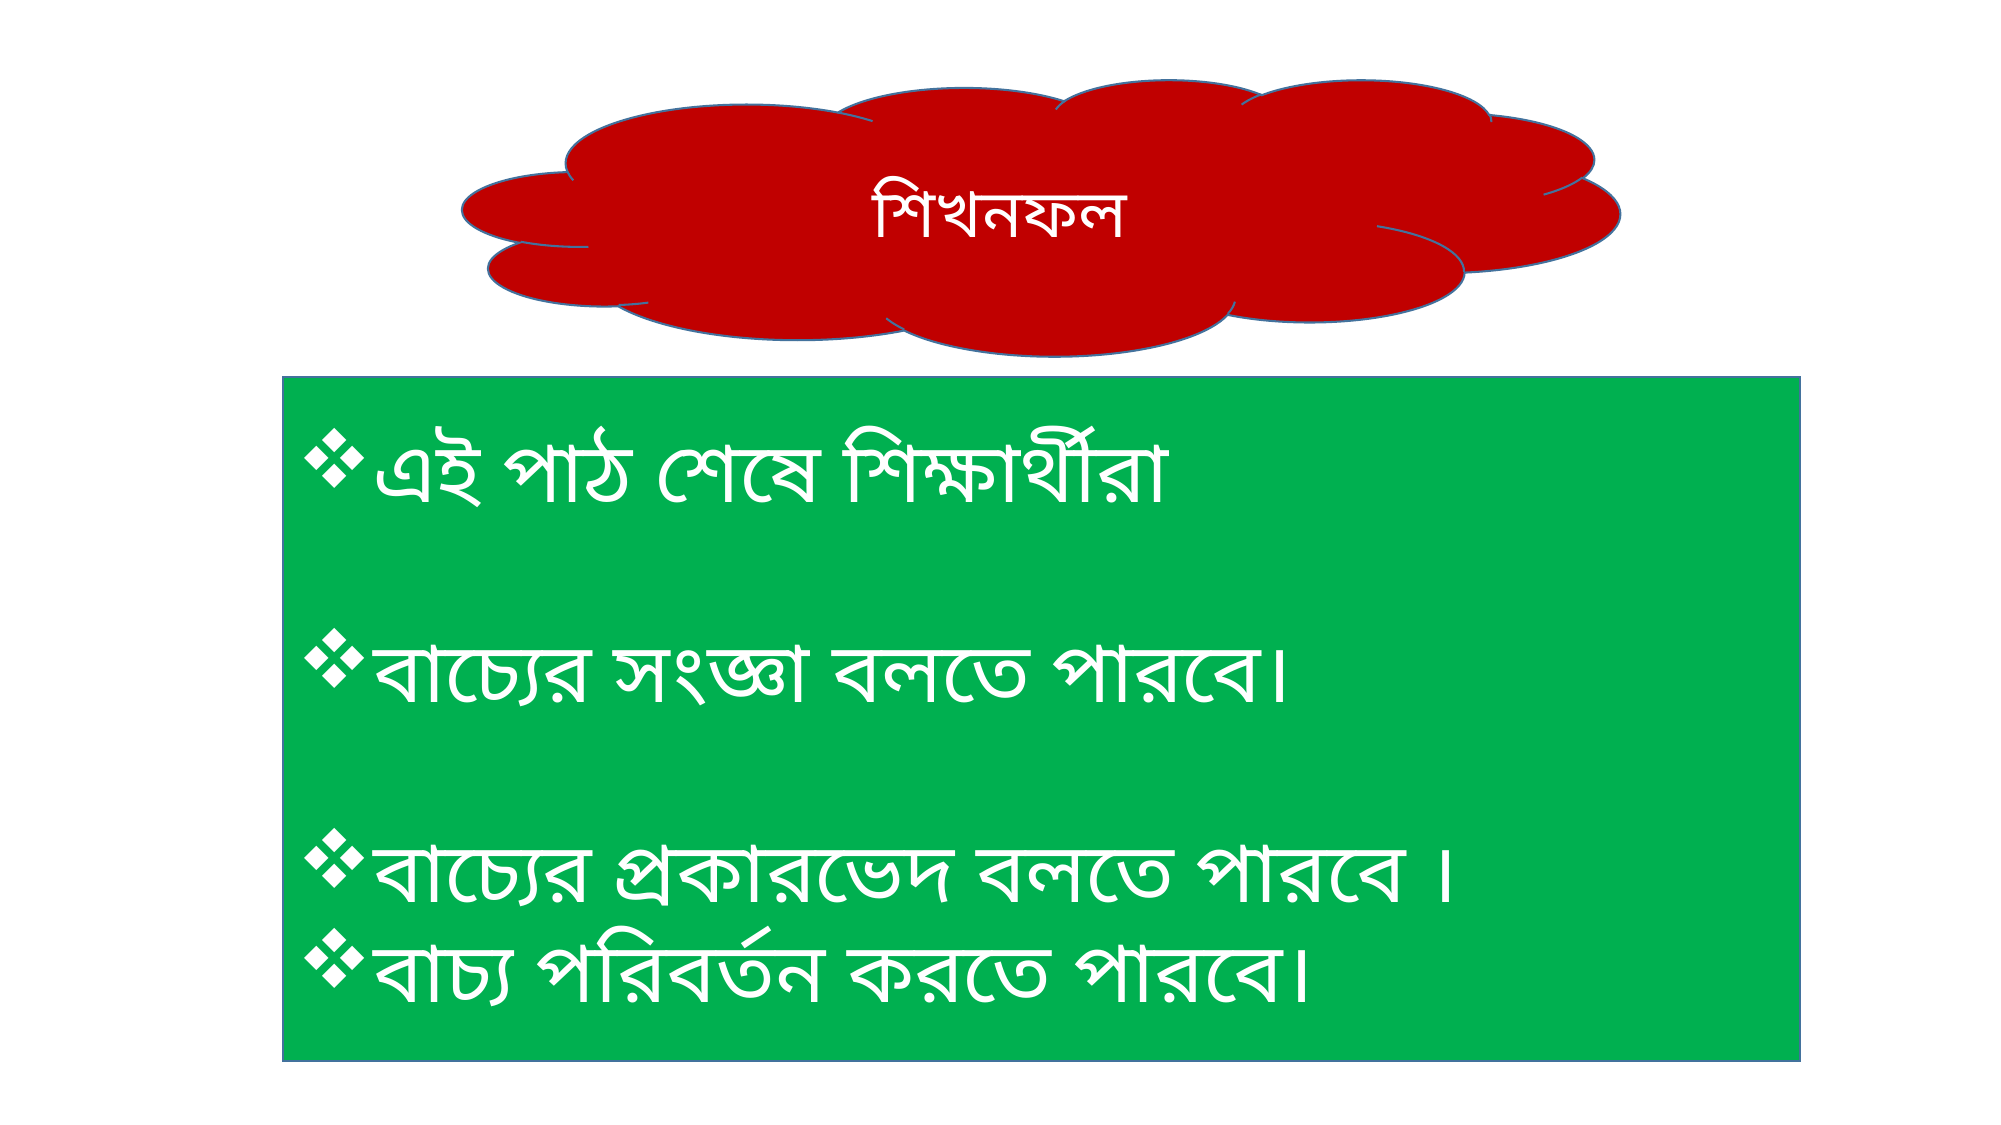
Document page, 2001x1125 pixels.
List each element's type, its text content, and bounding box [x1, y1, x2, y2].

text_box এই পাঠ শেষে শিক্ষার্থীরা বাচ্যের সংজ্ঞা বলতে পারবে। বাচ্যের প্রকারভেদ বলতে পারবে । বাচ্য পরিবর্তন করতে পারবে। [282, 376, 1801, 1062]
text_box শিখনফল [460, 79, 1622, 358]
